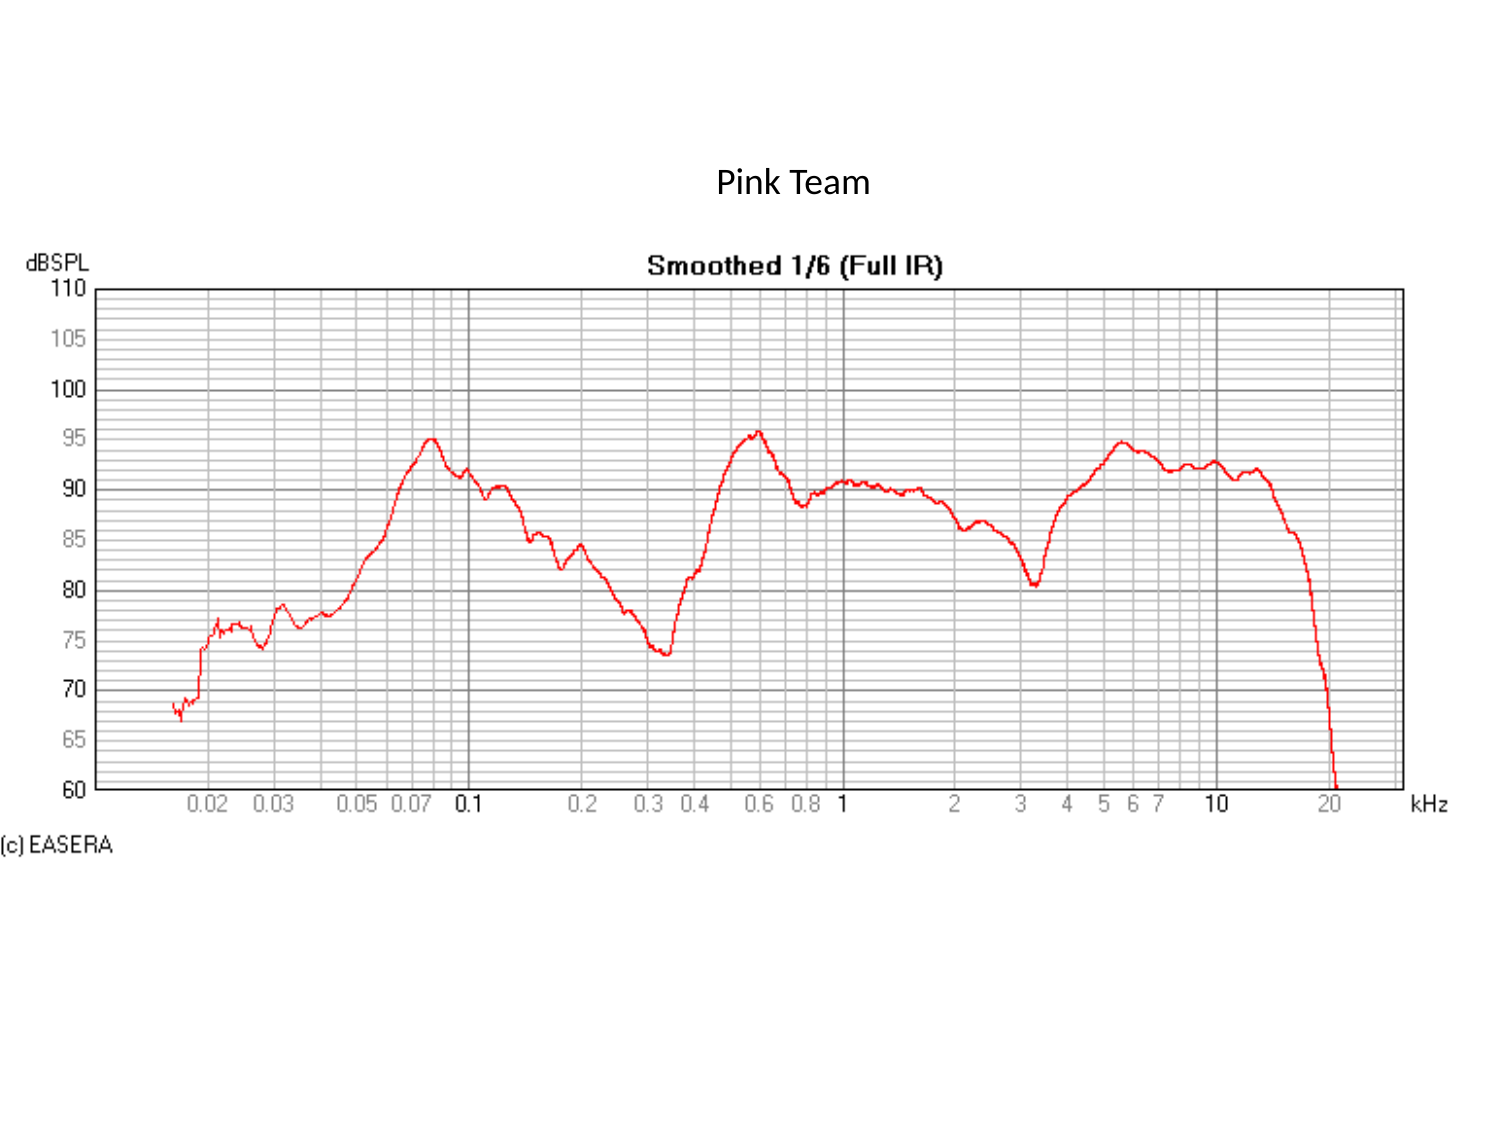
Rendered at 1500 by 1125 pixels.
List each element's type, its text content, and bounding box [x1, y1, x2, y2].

text_box Pink Team [287, 149, 1300, 210]
picture [0, 249, 1500, 863]
